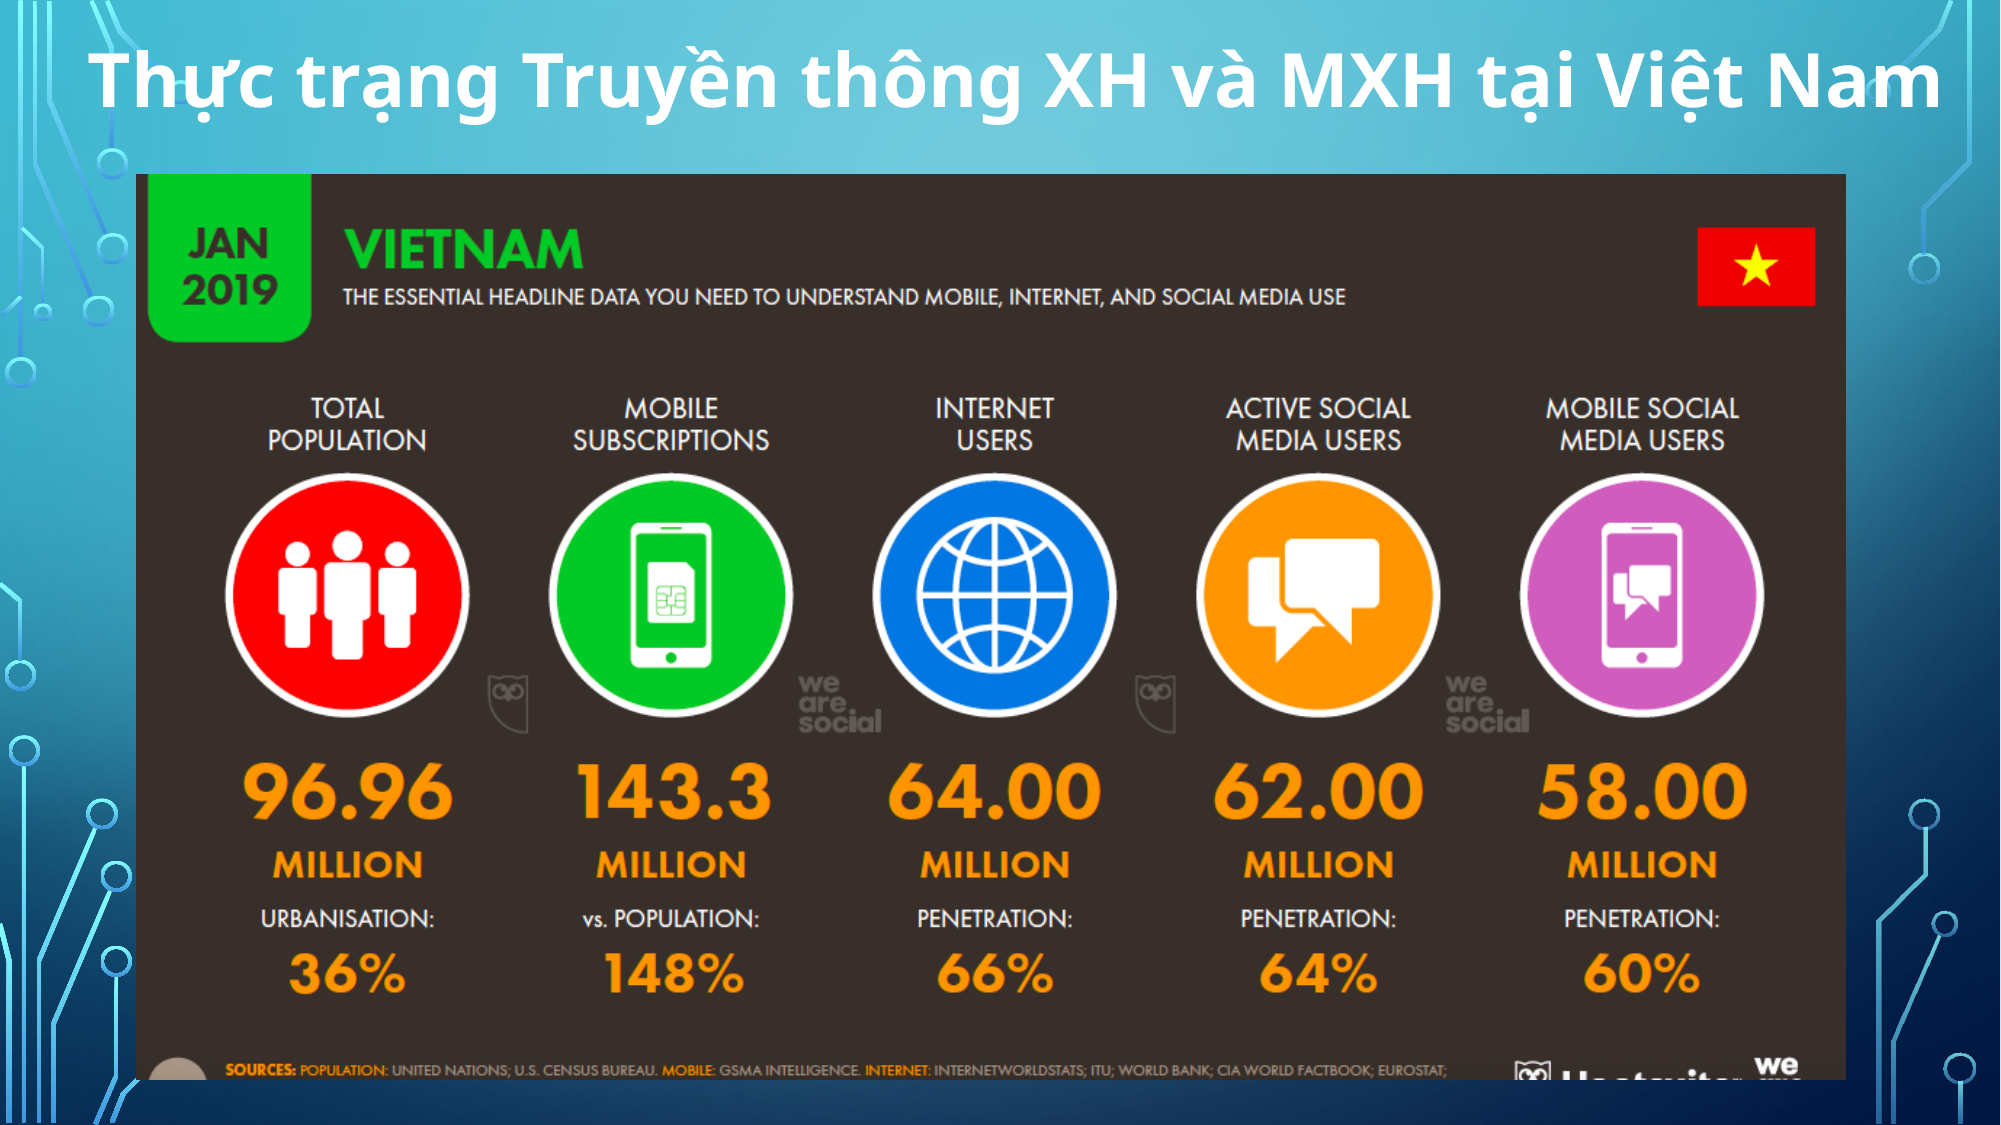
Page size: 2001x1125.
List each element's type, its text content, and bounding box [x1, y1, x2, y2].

picture [136, 174, 1846, 1080]
text_box Thực trạng Truyền thông XH và MXH tại Việt Nam [33, 25, 2000, 131]
